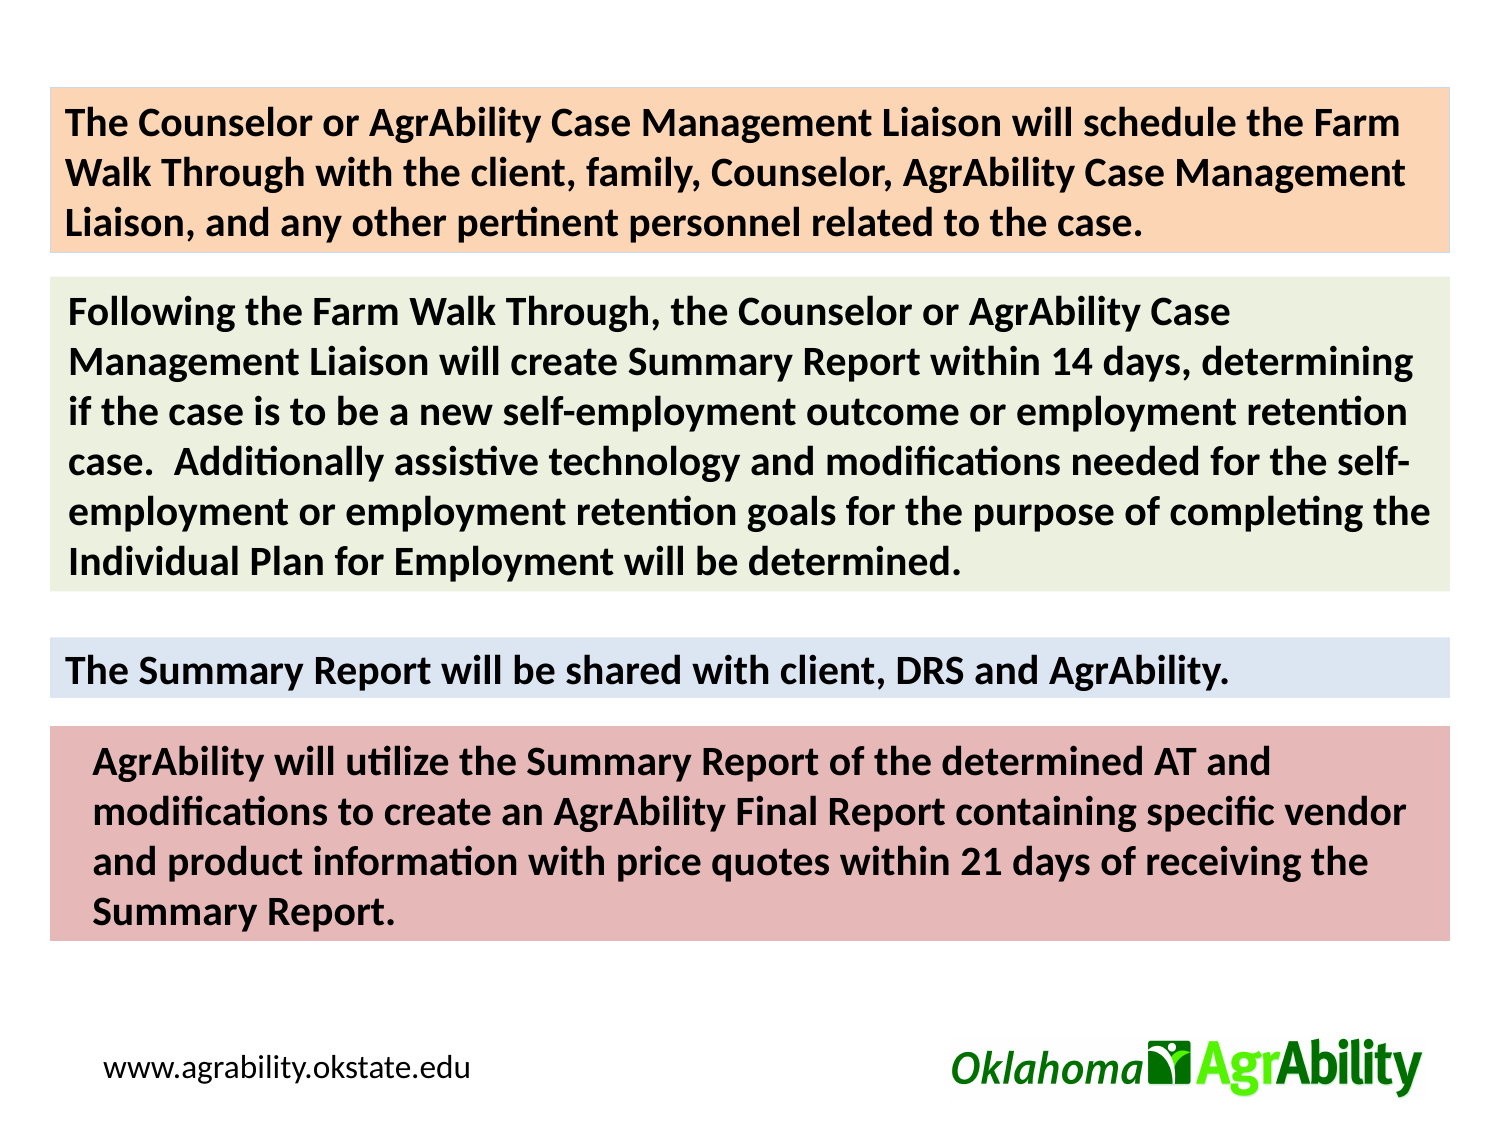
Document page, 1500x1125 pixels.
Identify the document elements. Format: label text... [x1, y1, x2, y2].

picture [950, 1037, 1425, 1101]
text_box The Counselor or AgrAbility Case Management Liaison will schedule the Farm Walk Through with the client, family, Counselor, AgrAbility Case Management Liaison, and any other pertinent personnel related to the case. [50, 87, 1450, 253]
text_box AgrAbility will utilize the Summary Report of the determined AT and modifications to create an AgrAbility Final Report containing specific vendor and product information with price quotes within 21 days of receiving the Summary Report. [50, 726, 1450, 941]
text_box The Summary Report will be shared with client, DRS and AgrAbility. [50, 637, 1450, 698]
text_box Following the Farm Walk Through, the Counselor or AgrAbility Case Management Liaison will create Summary Report within 14 days, determining if the case is to be a new self-employment outcome or employment retention case. Additionally assistive technology and modifications needed for the self-employment or employment retention goals for the purpose of completing the Individual Plan for Employment will be determined. [50, 276, 1450, 592]
